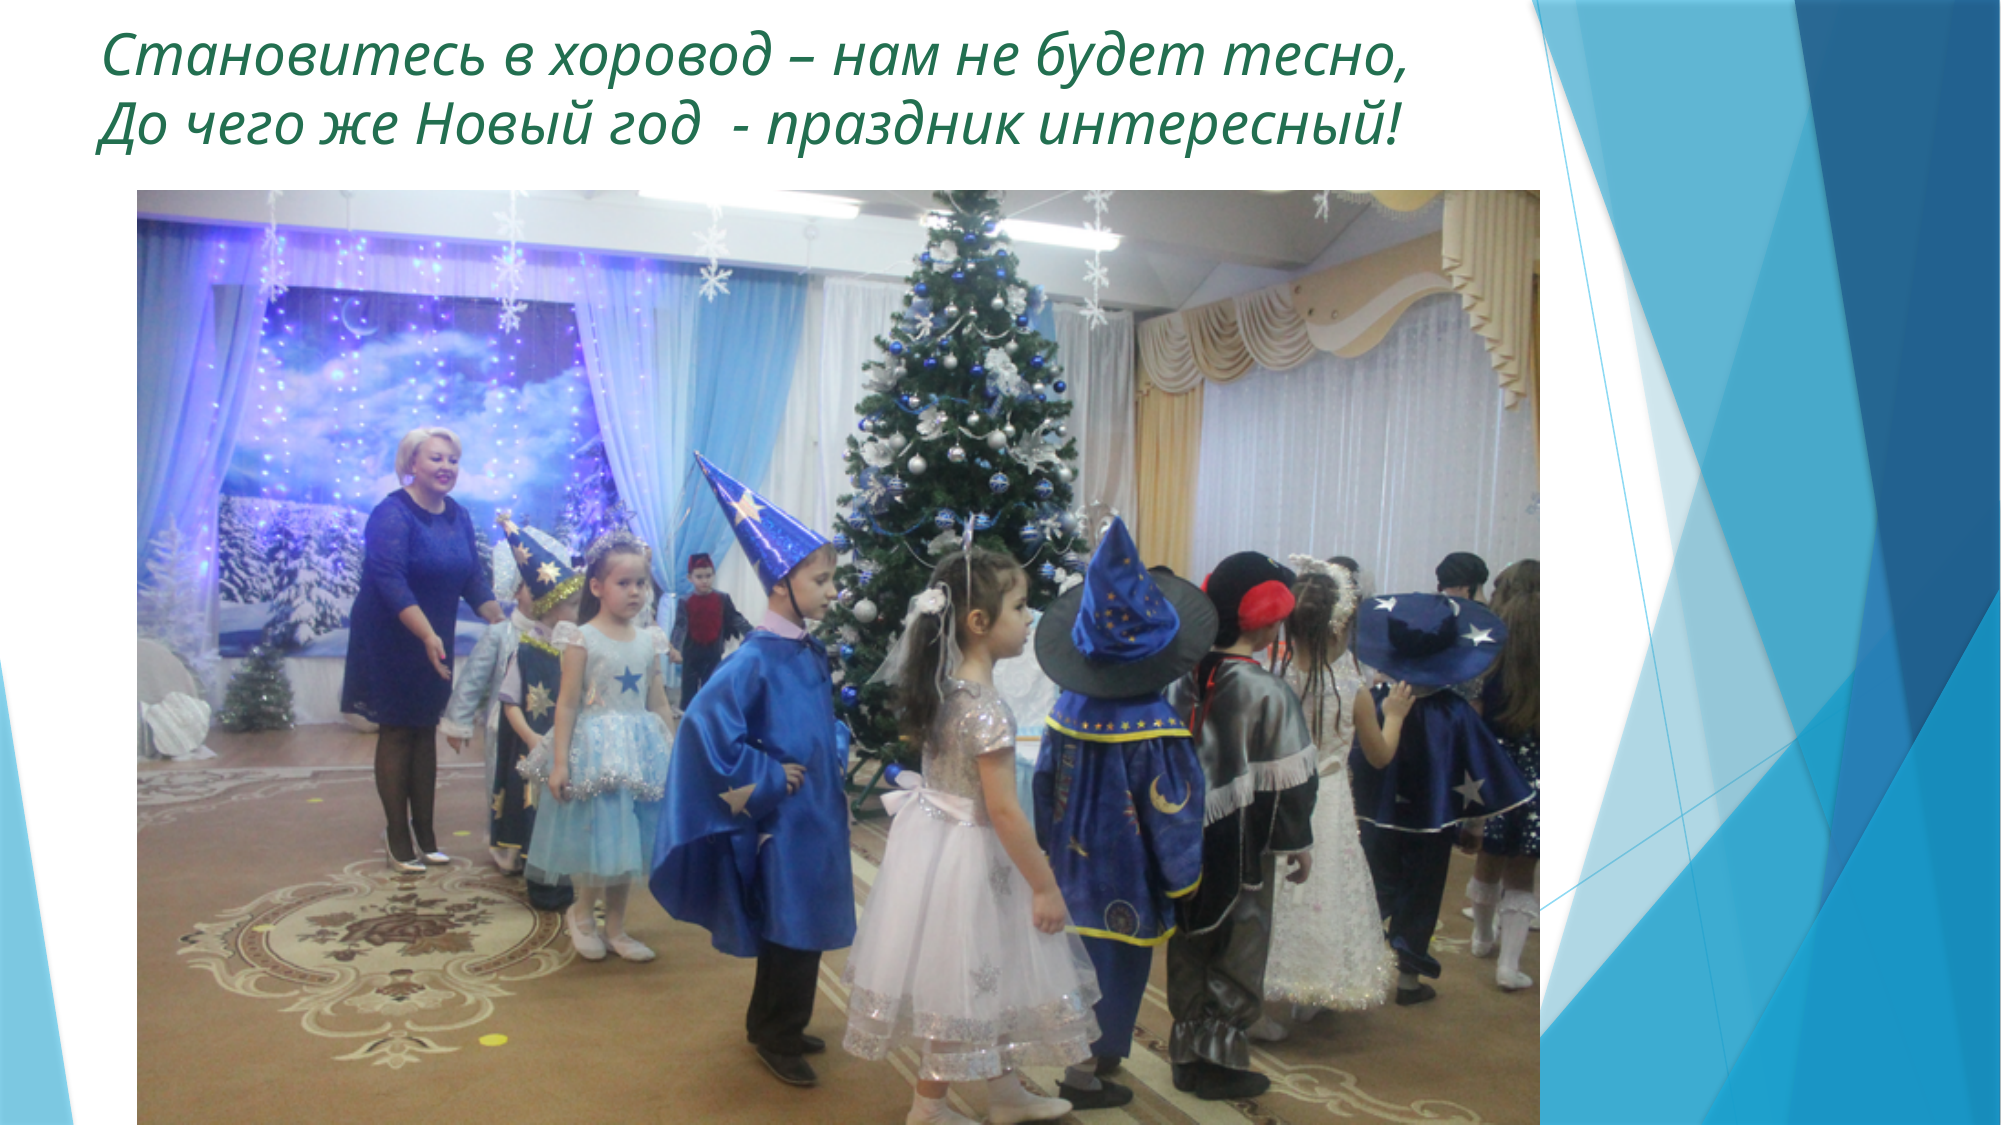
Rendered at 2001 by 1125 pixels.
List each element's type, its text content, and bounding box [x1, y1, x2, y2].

title Становитесь в хоровод – нам не будет тесно, До чего же Новый год - праздник интересный! [85, 9, 1522, 191]
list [137, 190, 1540, 1125]
